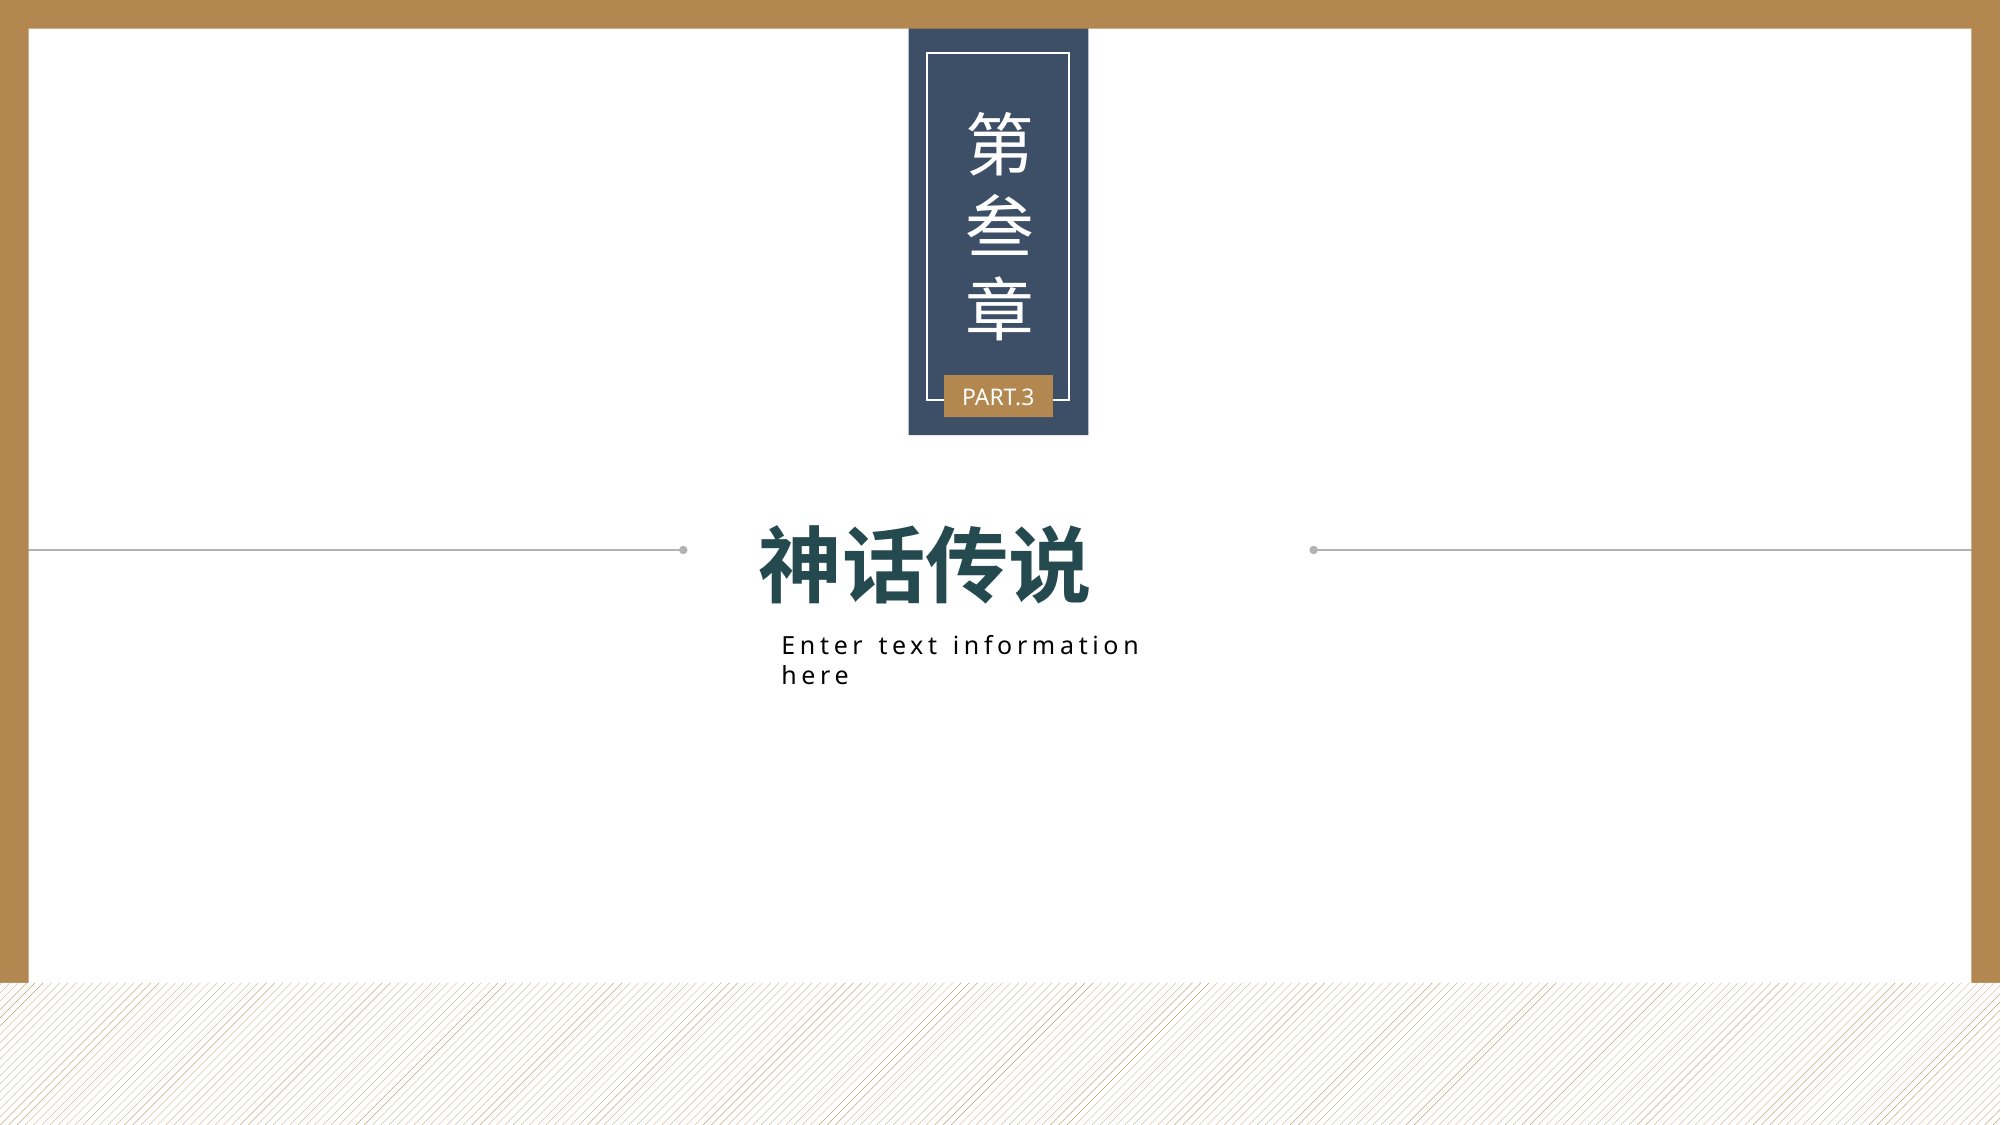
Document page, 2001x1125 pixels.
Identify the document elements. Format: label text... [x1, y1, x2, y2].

text_box 神话传说 [744, 506, 1257, 621]
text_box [908, 0, 1089, 436]
text_box [0, 0, 908, 549]
text_box [1089, 0, 2000, 982]
text_box [0, 551, 30, 982]
text_box Enter text information here [766, 622, 1234, 697]
text_box [0, 982, 2000, 1125]
